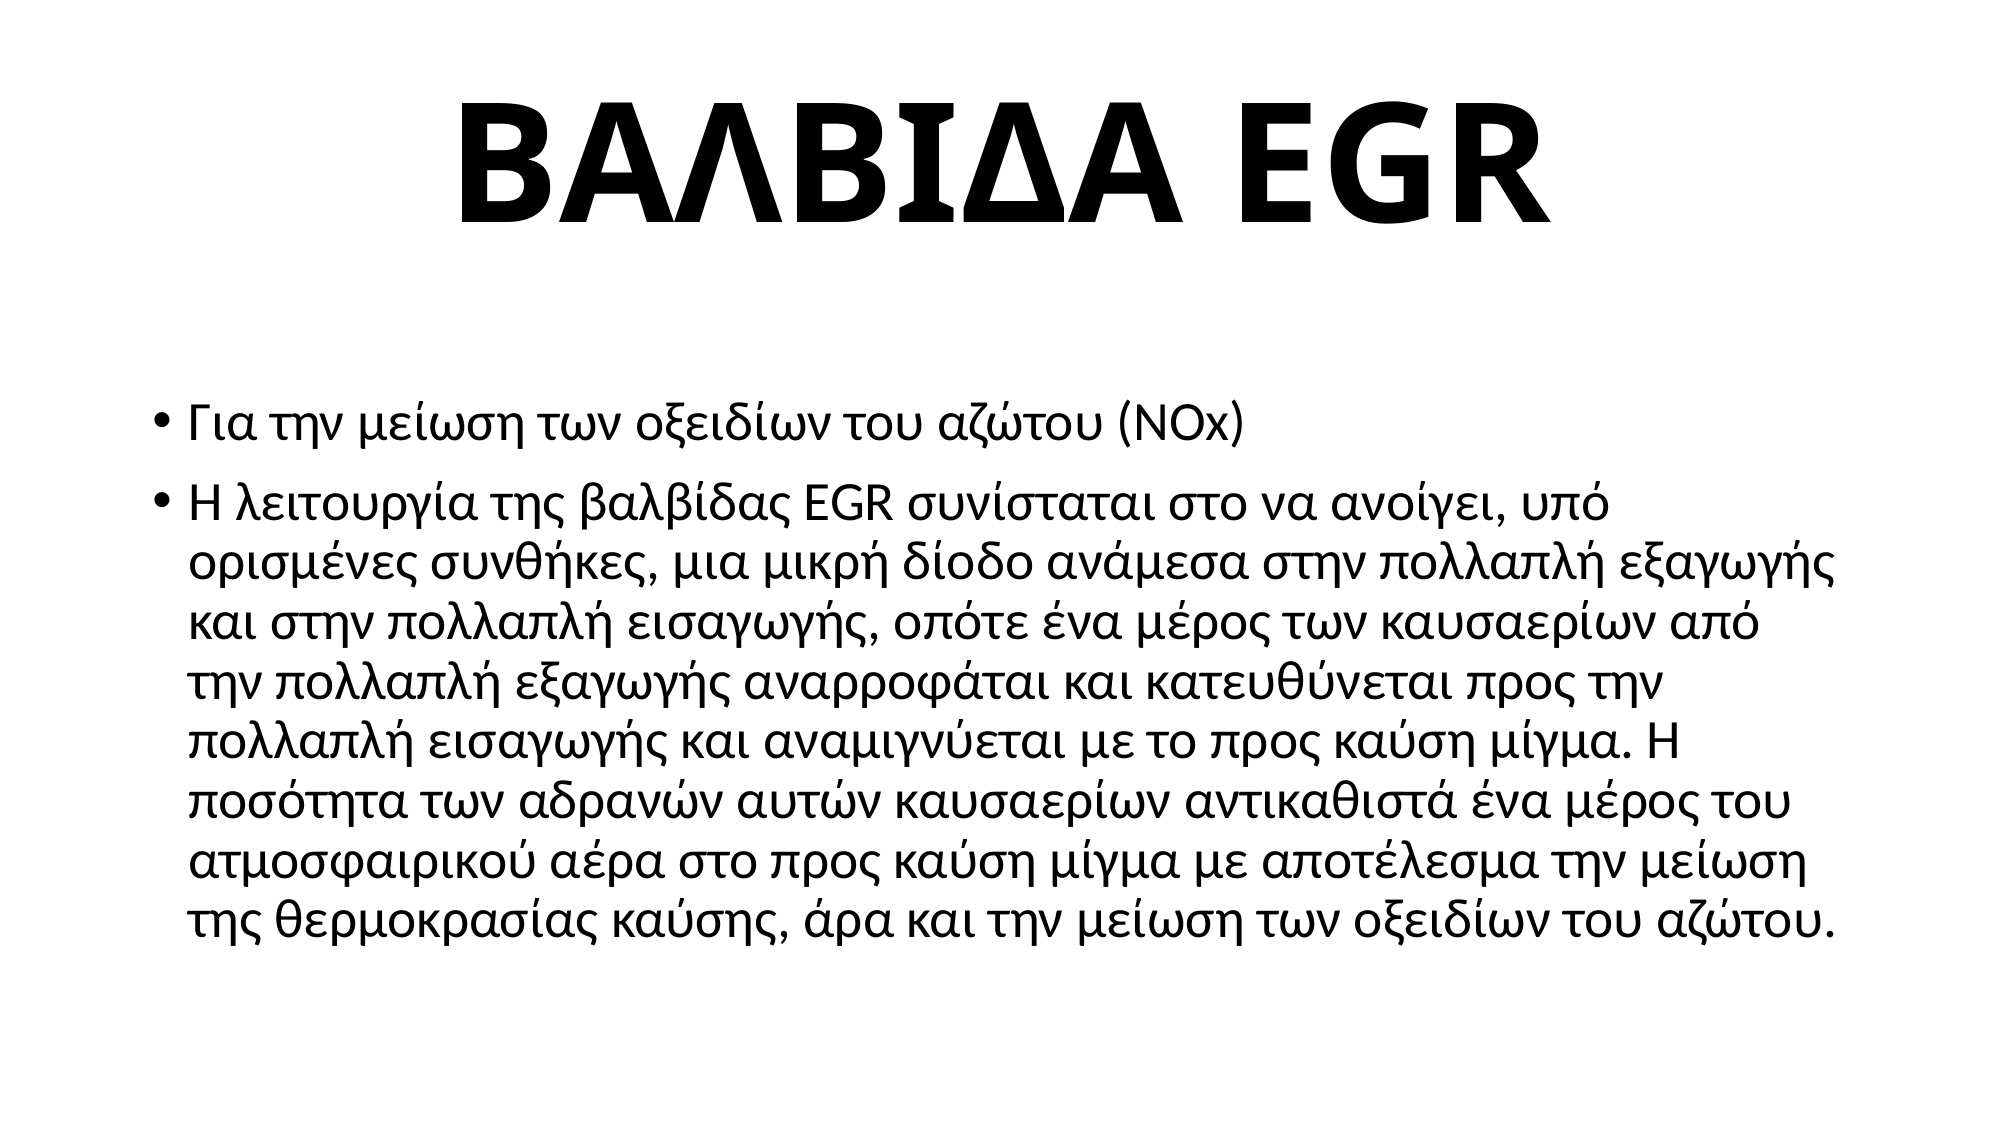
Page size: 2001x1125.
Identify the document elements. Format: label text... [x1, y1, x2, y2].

title ΒΑΛΒΙΔΑ EGR [137, 59, 1863, 278]
list Για την μείωση των οξειδίων του αζώτου (NOx) Η λειτουργία της βαλβίδας EGR συνίσταται στο να ανοίγει, υπό ορισμένες συνθήκες, μια μικρή δίοδο ανάμεσα στην πολλαπλή εξαγωγής και στην πολλαπλή εισαγωγής, οπότε ένα μέρος των καυσαερίων από την πολλαπλή εξαγωγής αναρροφάται και κατευθύνεται προς την πολλαπλή εισαγωγής και αναμιγνύεται με το προς καύση μίγμα. Η ποσότητα των αδρανών αυτών καυσαερίων αντικαθιστά ένα μέρος του ατμοσφαιρικού αέρα στο προς καύση μίγμα με αποτέλεσμα την μείωση της θερμοκρασίας καύσης, άρα και την μείωση των οξειδίων του αζώτου. [137, 299, 1863, 1014]
